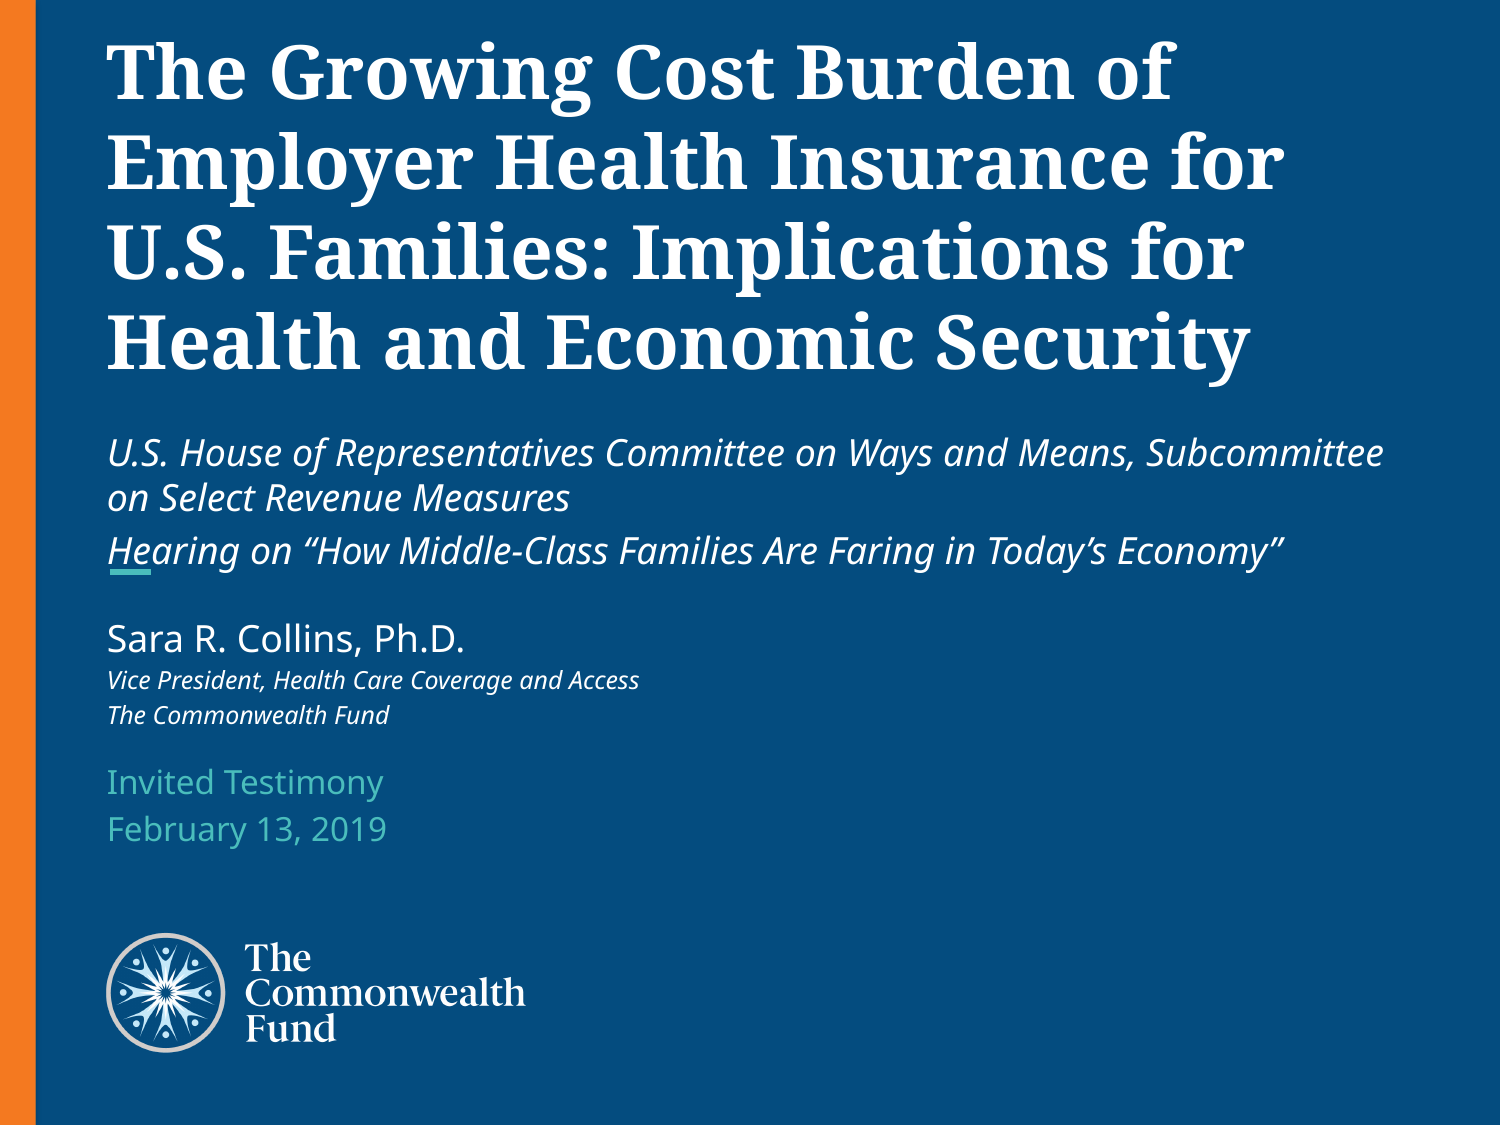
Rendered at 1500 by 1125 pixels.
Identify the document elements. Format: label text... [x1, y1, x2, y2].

list Sara R. Collins, Ph.D. Vice President, Health Care Coverage and Access The Commonwealth Fund Invited Testimony February 13, 2019 [106, 614, 1404, 767]
title The Growing Cost Burden of Employer Health Insurance for U.S. Families: Implications for Health and Economic Security [106, 76, 1382, 385]
subtitle U.S. House of Representatives Committee on Ways and Means, Subcommittee on Select Revenue Measures Hearing on “How Middle-Class Families Are Faring in Today’s Economy” [106, 429, 1415, 511]
picture [97, 928, 528, 1057]
